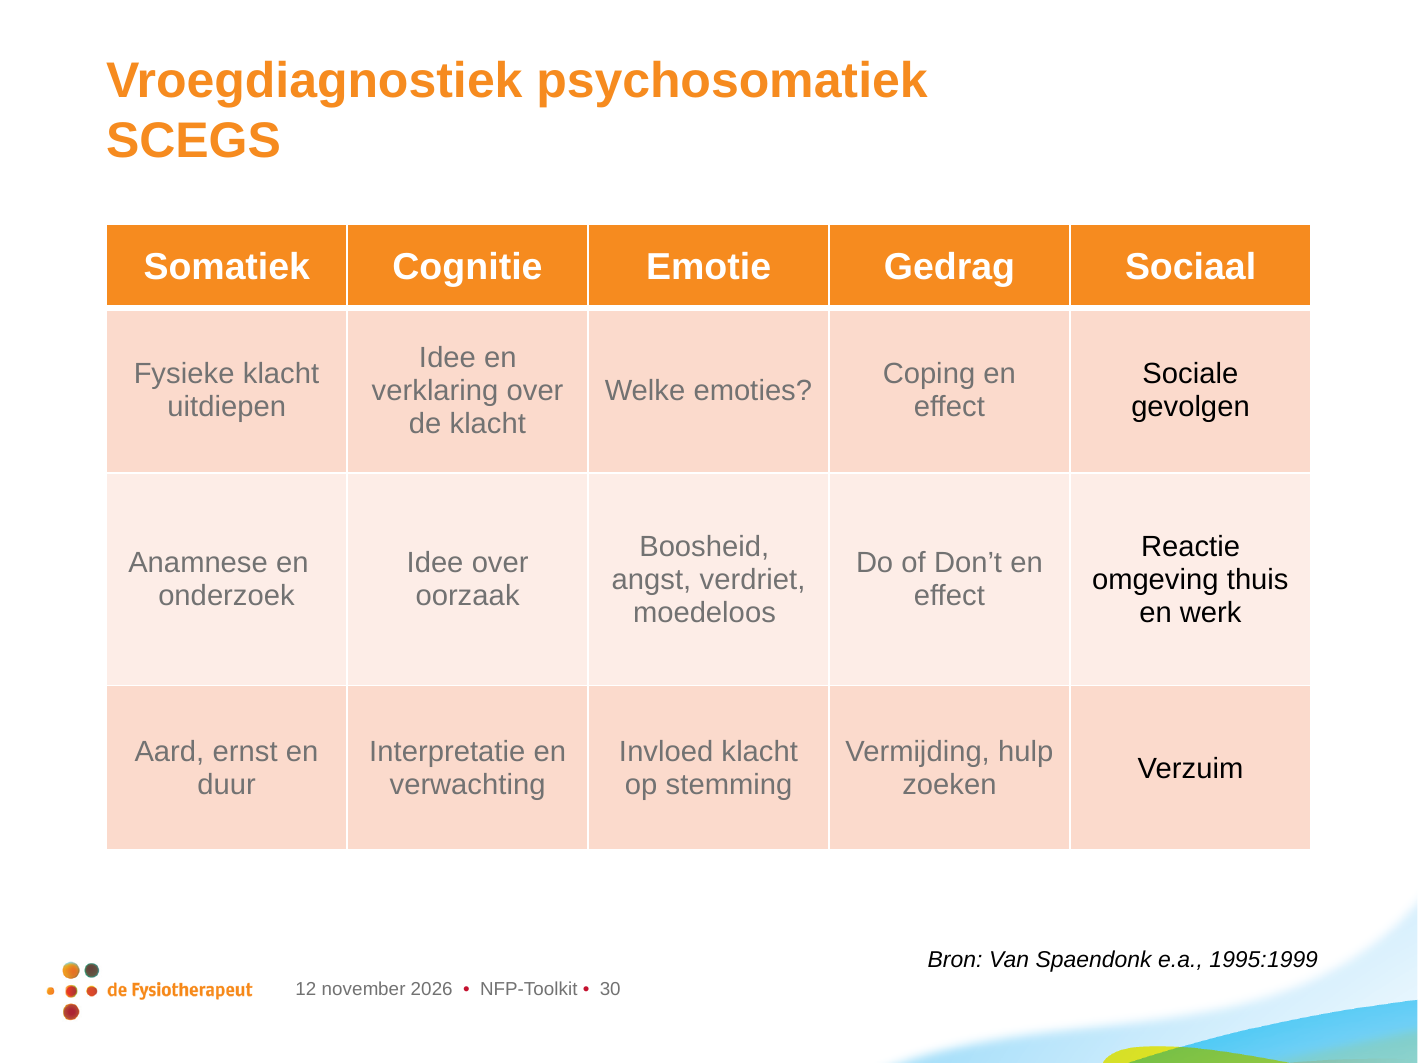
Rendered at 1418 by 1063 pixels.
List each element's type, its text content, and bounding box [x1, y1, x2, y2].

table_cell Interpretatie en verwachting [348, 686, 587, 849]
picture [0, 879, 1418, 1063]
table_cell Do of Don’t en effect [830, 474, 1069, 685]
table_cell Welke emoties? [589, 311, 828, 472]
title Vroegdiagnostiek psychosomatiek SCEGS [105, 46, 1312, 195]
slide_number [295, 968, 1311, 1008]
table_cell Sociale gevolgen [1071, 311, 1310, 472]
table_header Gedrag [830, 225, 1069, 305]
table_header Cognitie [348, 225, 587, 305]
table_header Emotie [589, 225, 828, 305]
table_cell Reactie omgeving thuis en werk [1071, 474, 1310, 685]
table_cell Invloed klacht op stemming [589, 686, 828, 849]
table_cell Aard, ernst en duur [107, 686, 346, 849]
table_header Sociaal [1071, 225, 1310, 305]
table_cell Vermijding, hulp zoeken [830, 686, 1069, 849]
table_cell Verzuim [1071, 686, 1310, 849]
text_box Bron: Van Spaendonk e.a., 1995:1999 [912, 937, 1334, 980]
table_cell Anamnese en onderzoek [107, 474, 346, 685]
table_cell Boosheid, angst, verdriet, moedeloos [589, 474, 828, 685]
table_header Somatiek [107, 225, 346, 305]
table_cell Idee over oorzaak [348, 474, 587, 685]
table_cell Idee en verklaring over de klacht [348, 311, 587, 472]
table_cell Fysieke klacht uitdiepen [107, 311, 346, 472]
table_cell Coping en effect [830, 311, 1069, 472]
